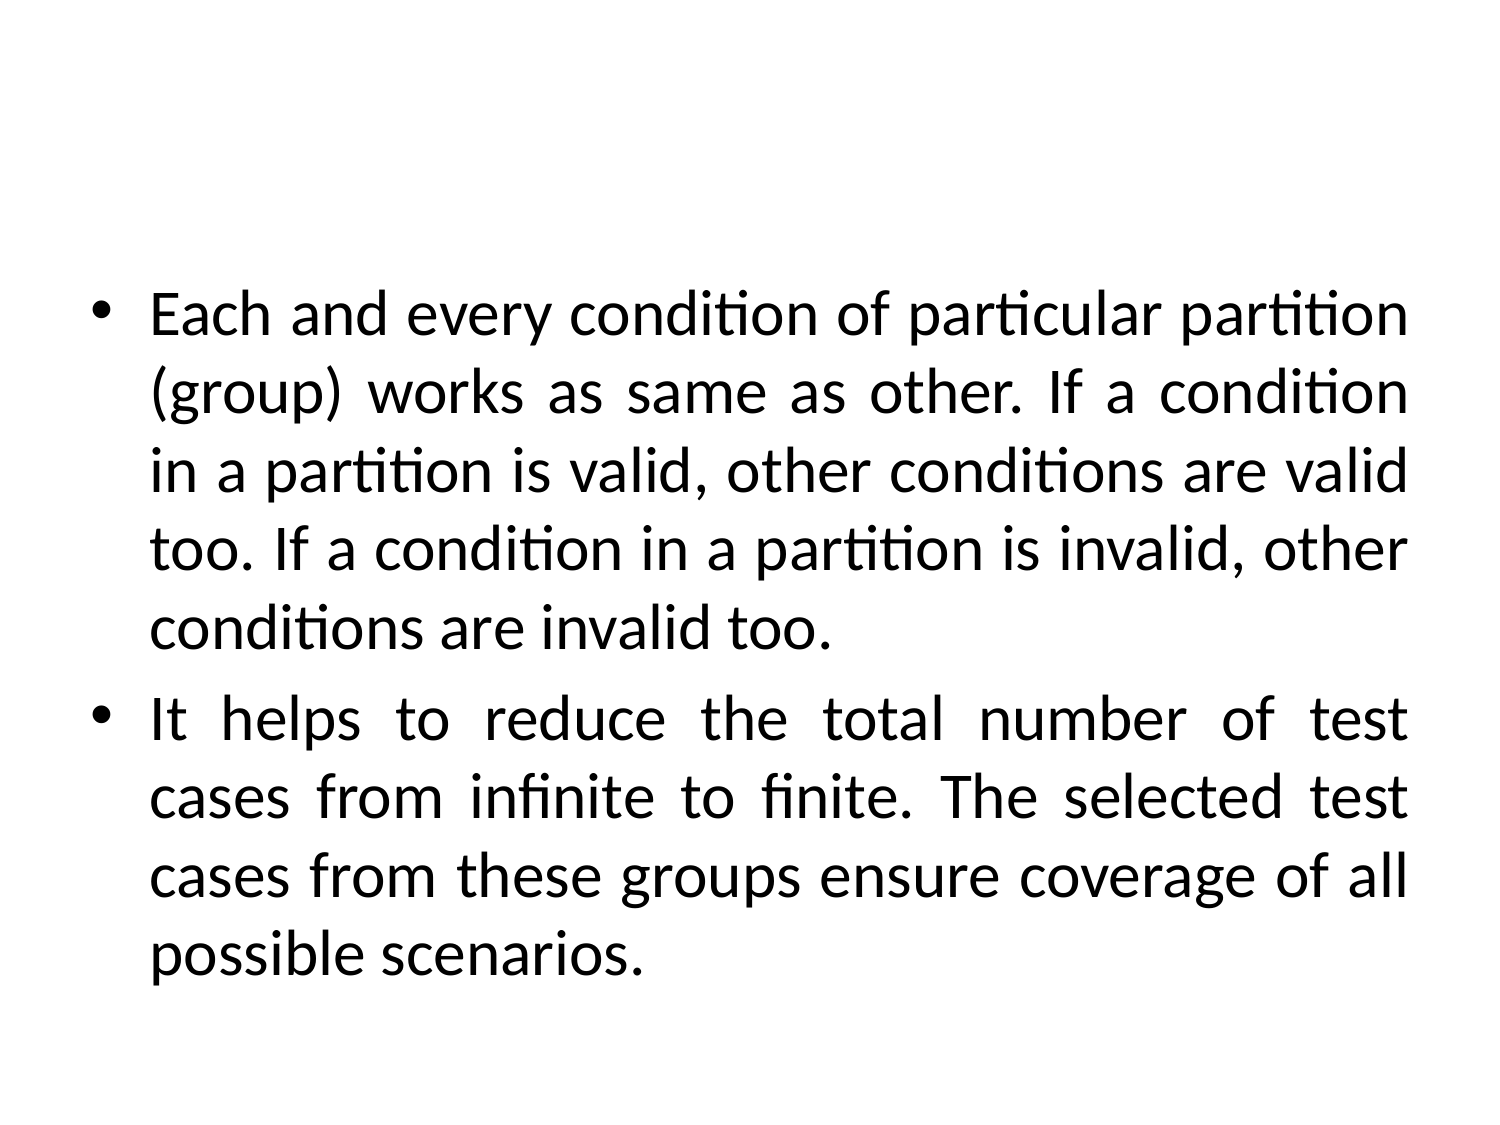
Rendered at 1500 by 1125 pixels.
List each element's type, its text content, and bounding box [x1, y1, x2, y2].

list Each and every condition of particular partition (group) works as same as other. If a condition in a partition is valid, other conditions are valid too. If a condition in a partition is invalid, other conditions are invalid too. It helps to reduce the total number of test cases from infinite to finite. The selected test cases from these groups ensure coverage of all possible scenarios. [75, 262, 1425, 1005]
